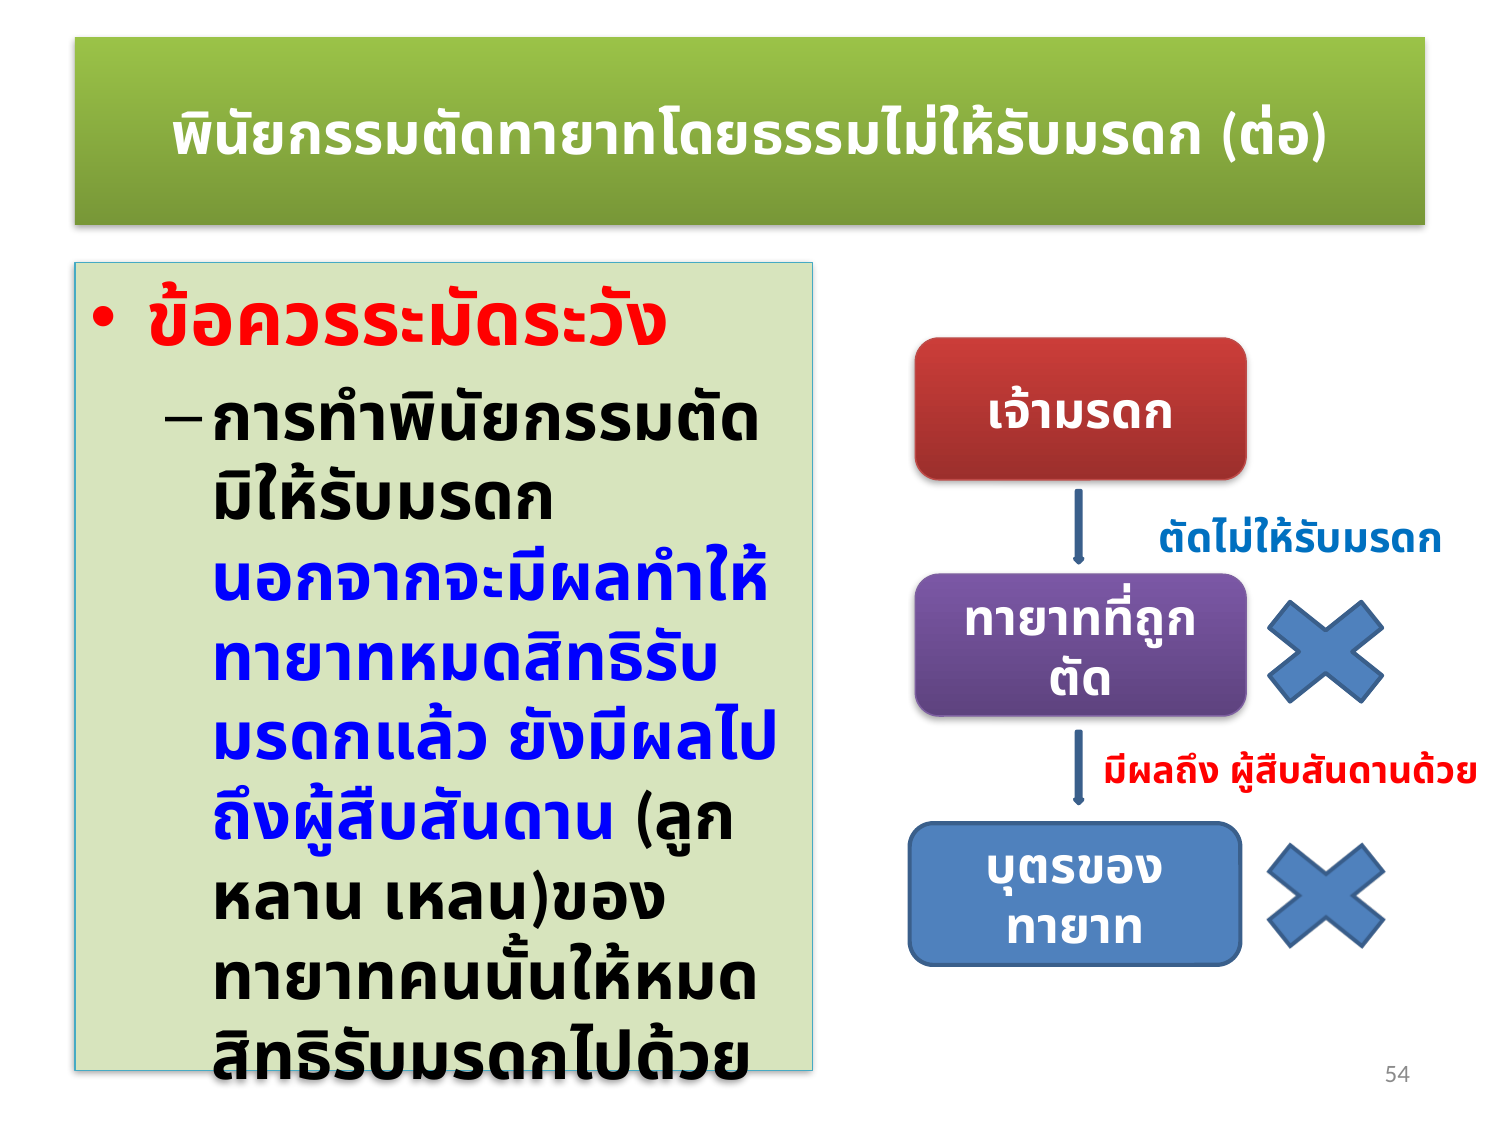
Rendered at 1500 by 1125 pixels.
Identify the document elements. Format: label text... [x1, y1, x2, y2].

picture [1265, 842, 1386, 949]
text_box มีผลถึง ผู้สืบสันดานด้วย [1088, 738, 1494, 799]
slide_number 54 [1074, 1042, 1425, 1103]
text_box ทายาทที่ถูกตัด [914, 573, 1247, 717]
text_box พินัยกรรมตัดทายาทโดยธรรมไม่ให้รับมรดก (ต่อ) [74, 37, 1425, 225]
text_box เจ้ามรดก [914, 337, 1247, 481]
list ข้อควรระมัดระวัง การทำพินัยกรรมตัดมิให้รับมรดก นอกจากจะมีผลทำให้ทายาทหมดสิทธิรับมรดกแล้ว ยังมีผลไปถึงผู้สืบสันดาน (ลูก หลาน เหลน)ของทายาทคนนั้นให้หมดสิทธิรับมรดกไปด้วย [74, 262, 813, 1071]
text_box [1073, 729, 1085, 806]
text_box บุตรของทายาท [907, 821, 1243, 967]
text_box [1267, 599, 1385, 704]
text_box [1073, 488, 1085, 565]
text_box ตัดไม่ให้รับมรดก [1144, 503, 1459, 569]
